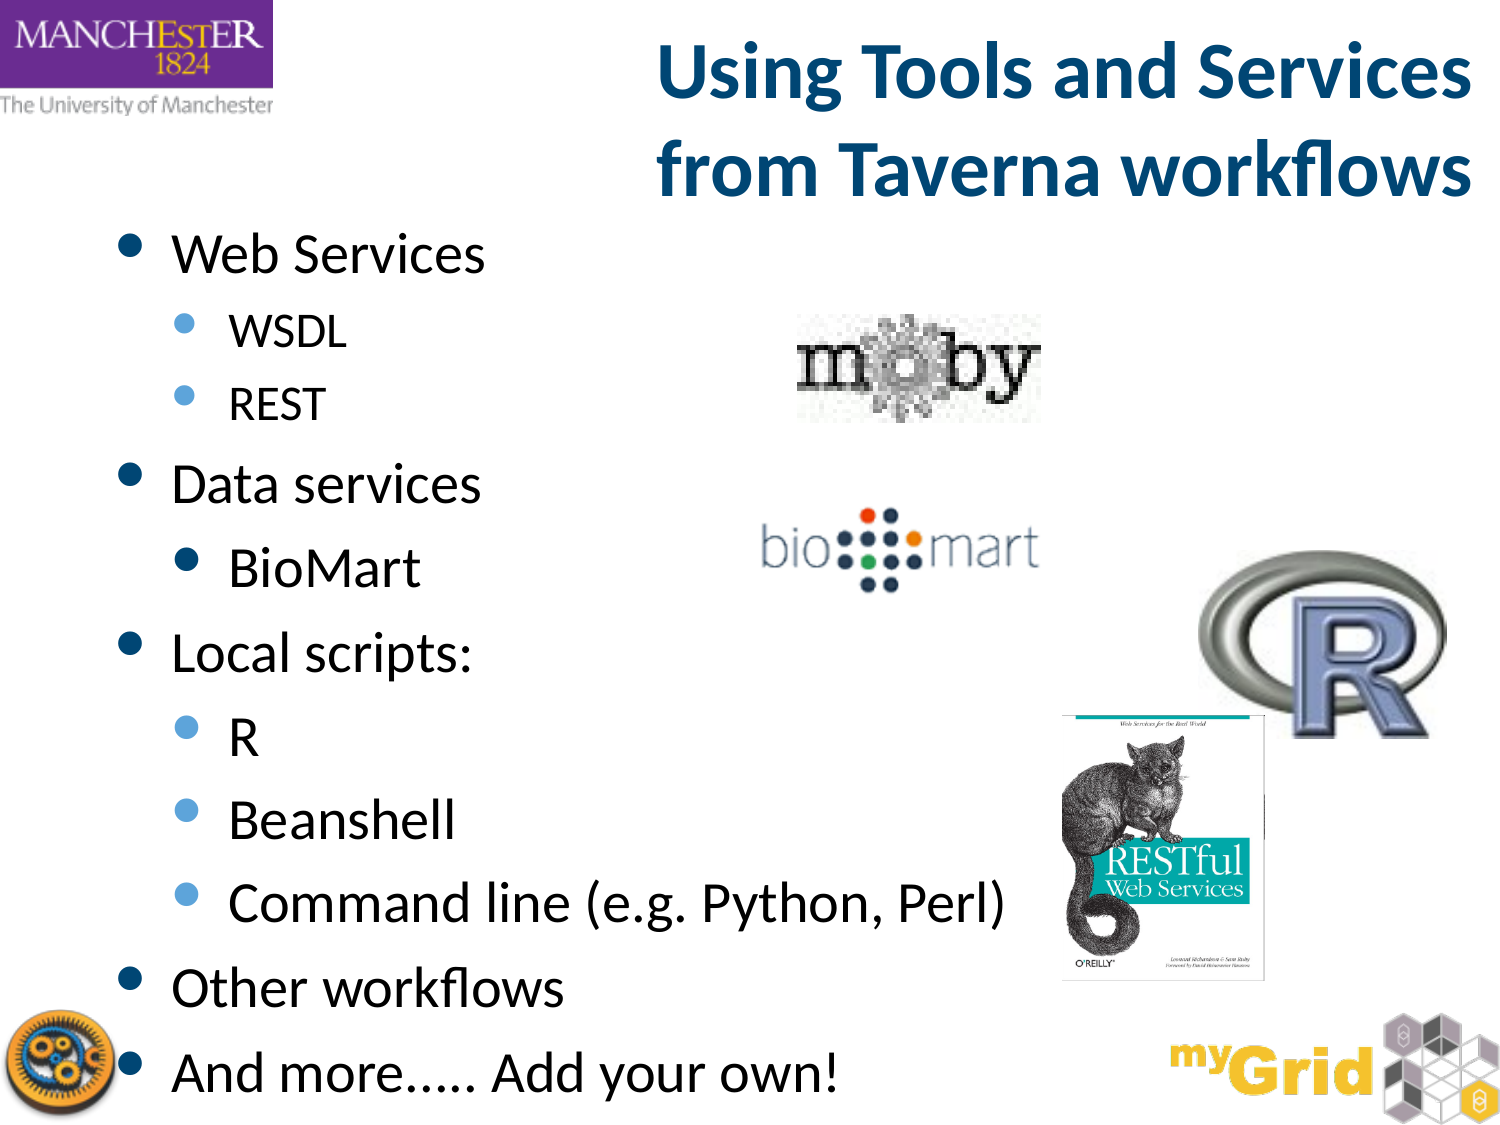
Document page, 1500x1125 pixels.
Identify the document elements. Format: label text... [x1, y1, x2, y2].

picture [738, 479, 1447, 981]
picture [0, 1009, 124, 1125]
picture [1163, 1012, 1500, 1125]
picture [797, 314, 1041, 423]
text_box Web Services WSDL REST Data services BioMart Local scripts: R Beanshell Command line (e.g. Python, Perl) Other workflows And more..... Add your own! [100, 207, 1451, 951]
text_box Using Tools and Services from Taverna workflows [206, 42, 1489, 220]
